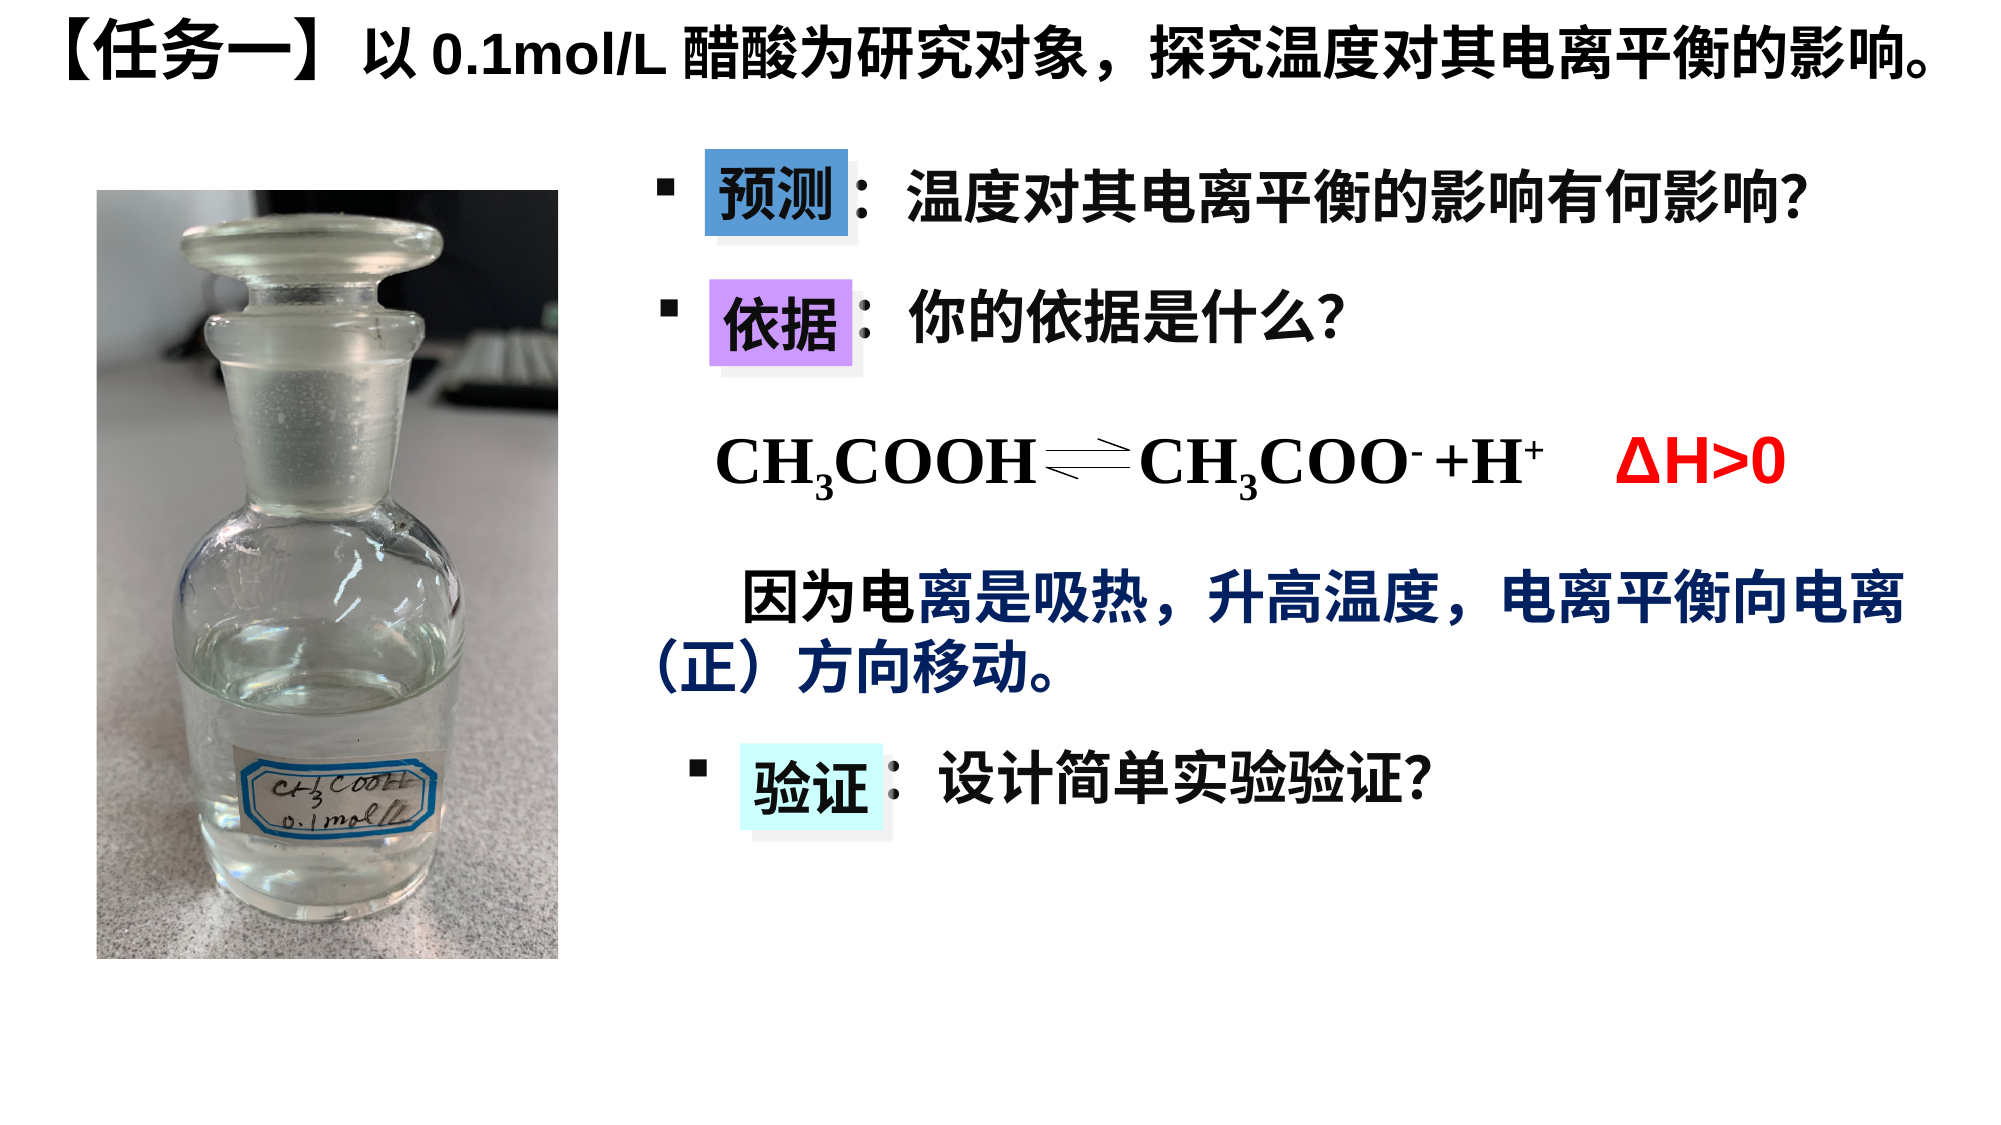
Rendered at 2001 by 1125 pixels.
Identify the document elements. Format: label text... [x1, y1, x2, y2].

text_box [694, 409, 1565, 505]
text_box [670, 733, 1736, 831]
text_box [637, 149, 1922, 238]
picture [96, 190, 559, 959]
text_box 【任务一】以0.1mol/L醋酸为研究对象，探究温度对其电离平衡的影响。 [0, 0, 2000, 95]
text_box ΔH>0 [1600, 409, 1825, 505]
text_box 因为电离是吸热，升高温度，电离平衡向电离（正）方向移动。 [606, 552, 2000, 708]
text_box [641, 272, 1537, 367]
